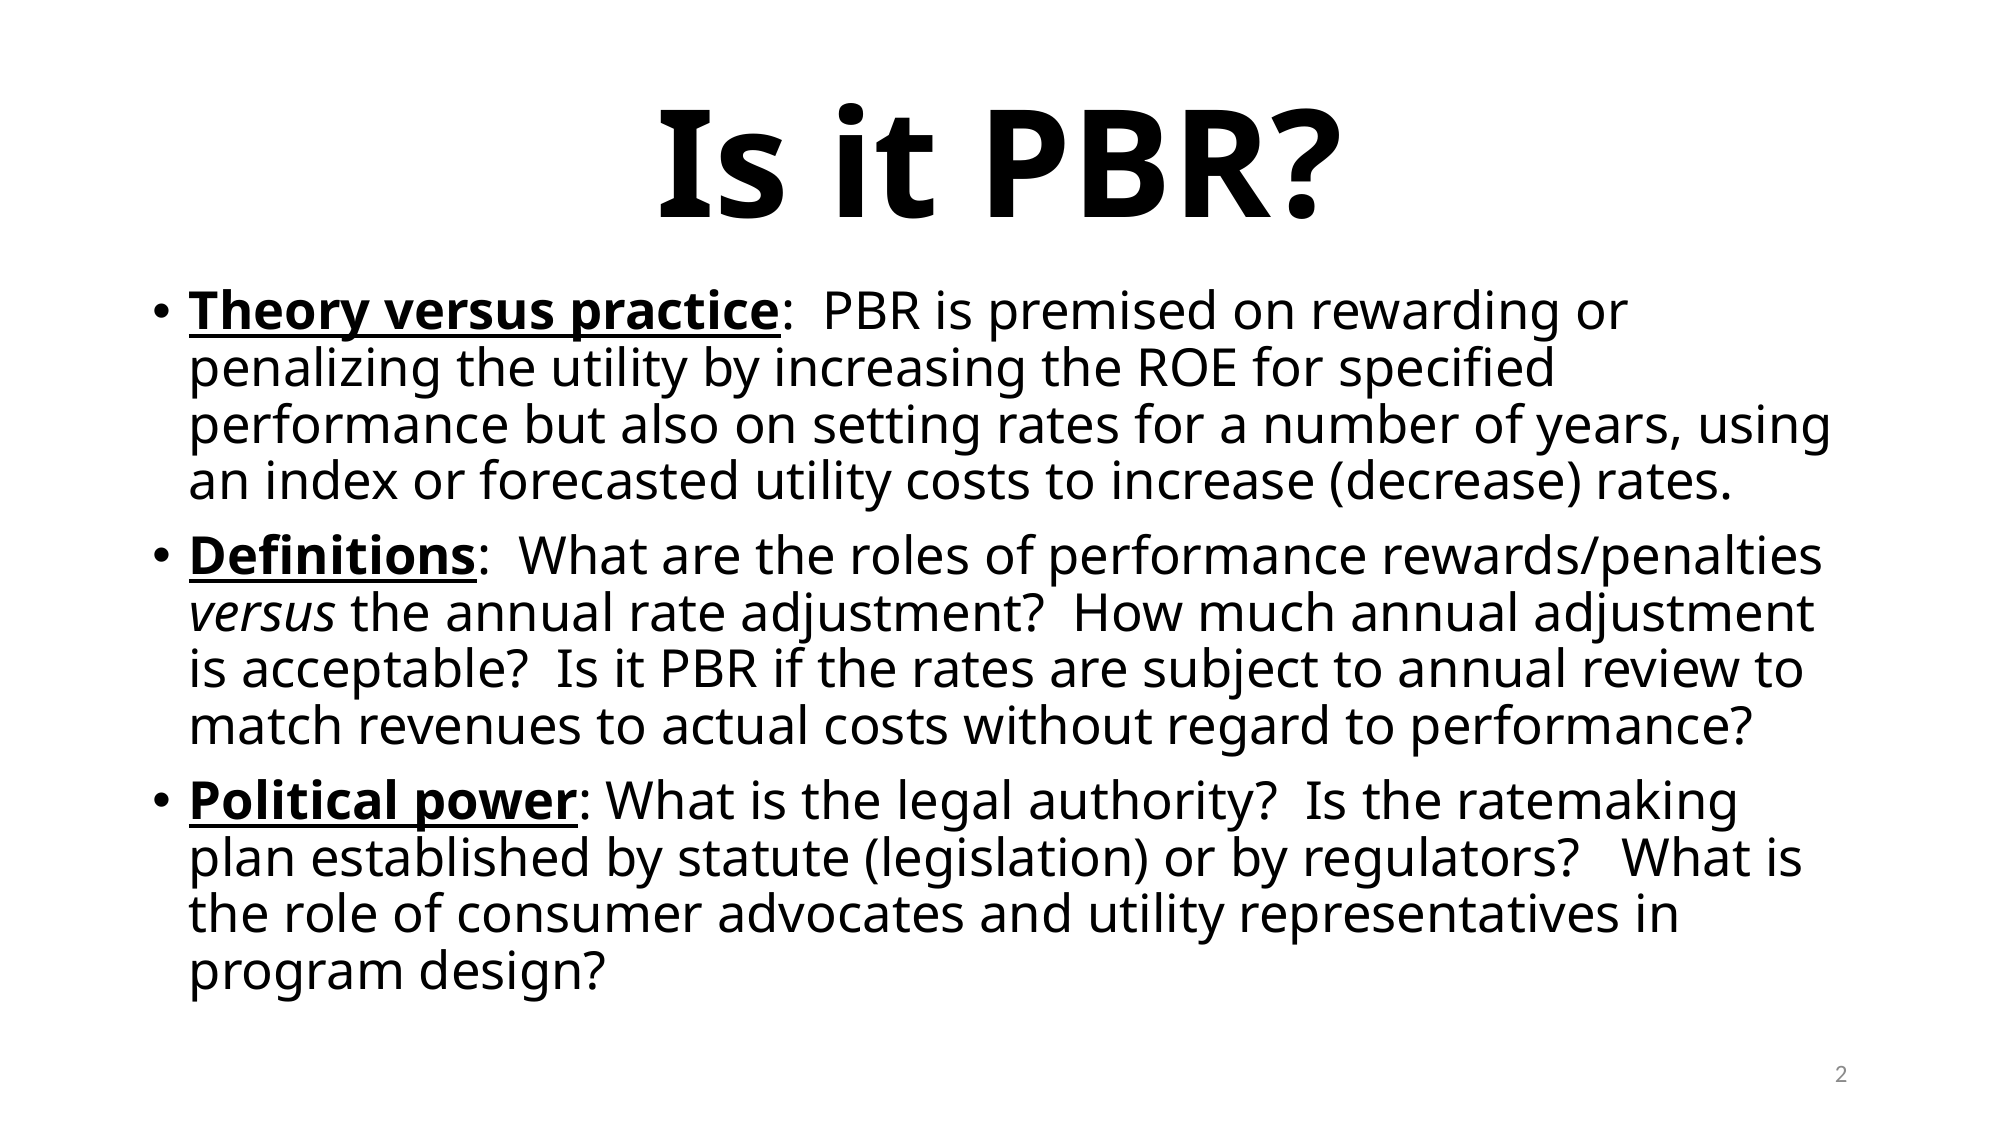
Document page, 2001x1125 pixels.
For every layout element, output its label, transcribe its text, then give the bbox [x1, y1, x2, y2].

list Theory versus practice: PBR is premised on rewarding or penalizing the utility by increasing the ROE for specified performance but also on setting rates for a number of years, using an index or forecasted utility costs to increase (decrease) rates. Definitions: What are the roles of performance rewards/penalties versus the annual rate adjustment? How much annual adjustment is acceptable? Is it PBR if the rates are subject to annual review to match revenues to actual costs without regard to performance? Political power: What is the legal authority? Is the ratemaking plan established by statute (legislation) or by regulators? What is the role of consumer advocates and utility representatives in program design? [137, 277, 1863, 1039]
slide_number 2 [1412, 1042, 1863, 1103]
title Is it PBR? [137, 59, 1863, 277]
